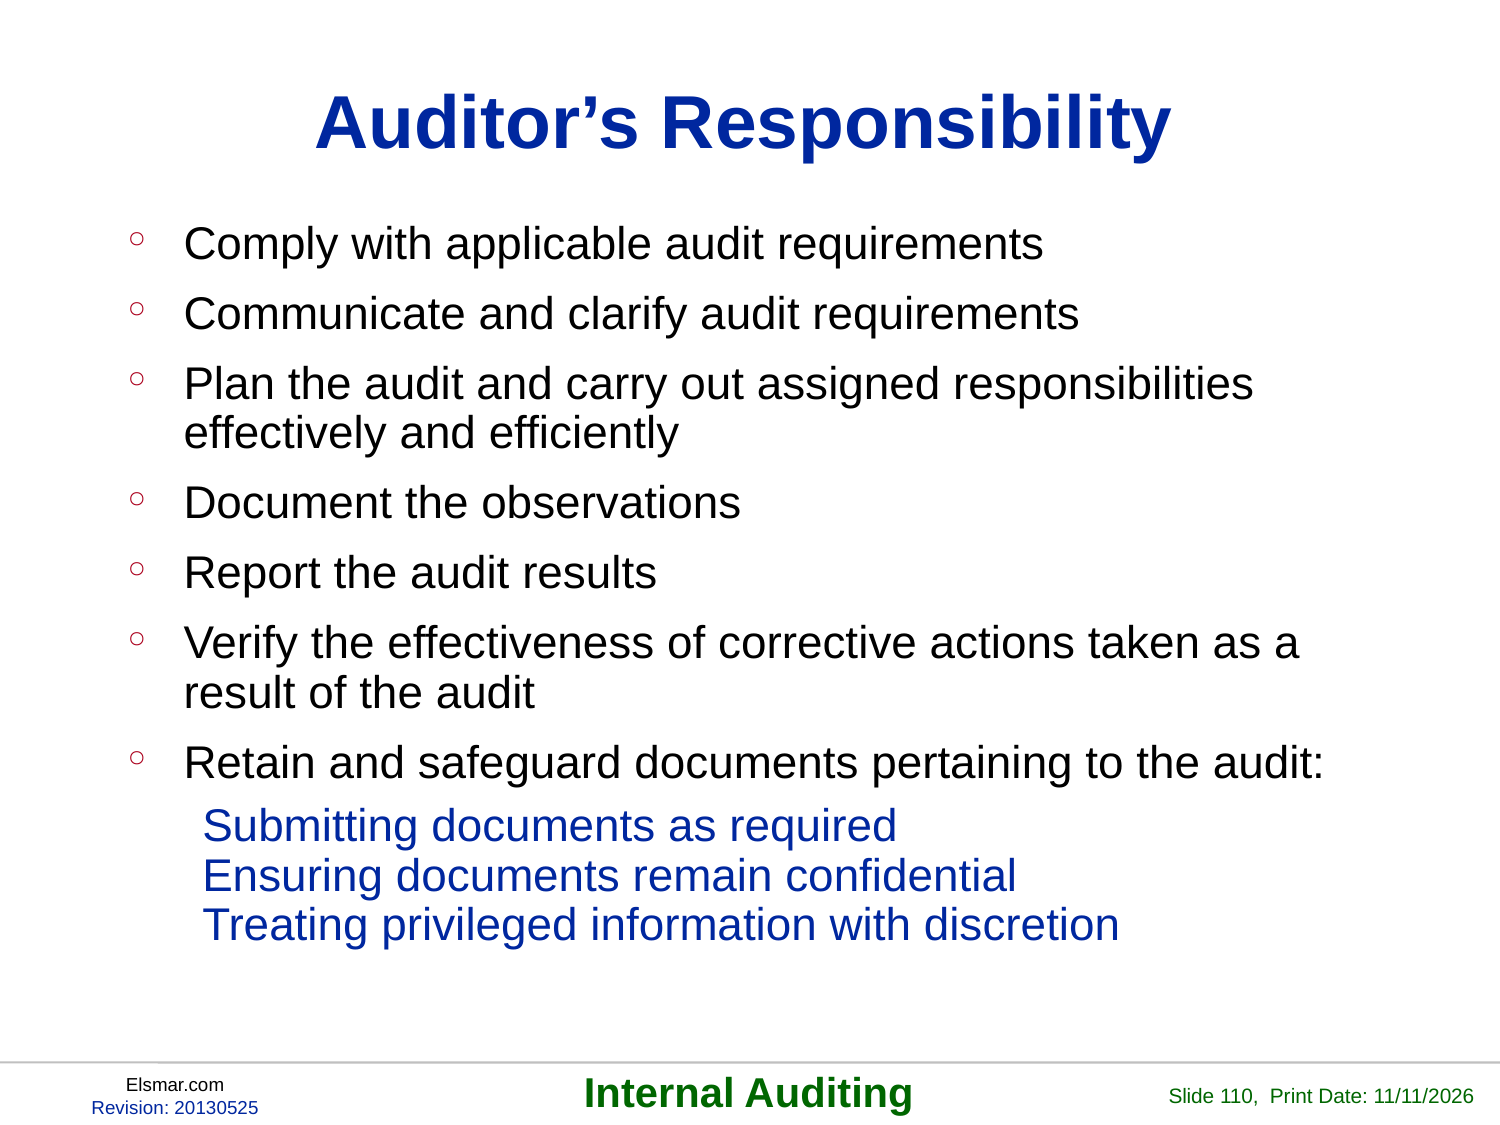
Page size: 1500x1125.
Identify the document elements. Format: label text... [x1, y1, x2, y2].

list Comply with applicable audit requirements Communicate and clarify audit requirements Plan the audit and carry out assigned responsibilities effectively and efficiently Document the observations Report the audit results Verify the effectiveness of corrective actions taken as a result of the audit Retain and safeguard documents pertaining to the audit: Submitting documents as required Ensuring documents remain confidential Treating privileged information with discretion [112, 212, 1438, 1000]
title Auditor’s Responsibility [0, 24, 1488, 213]
